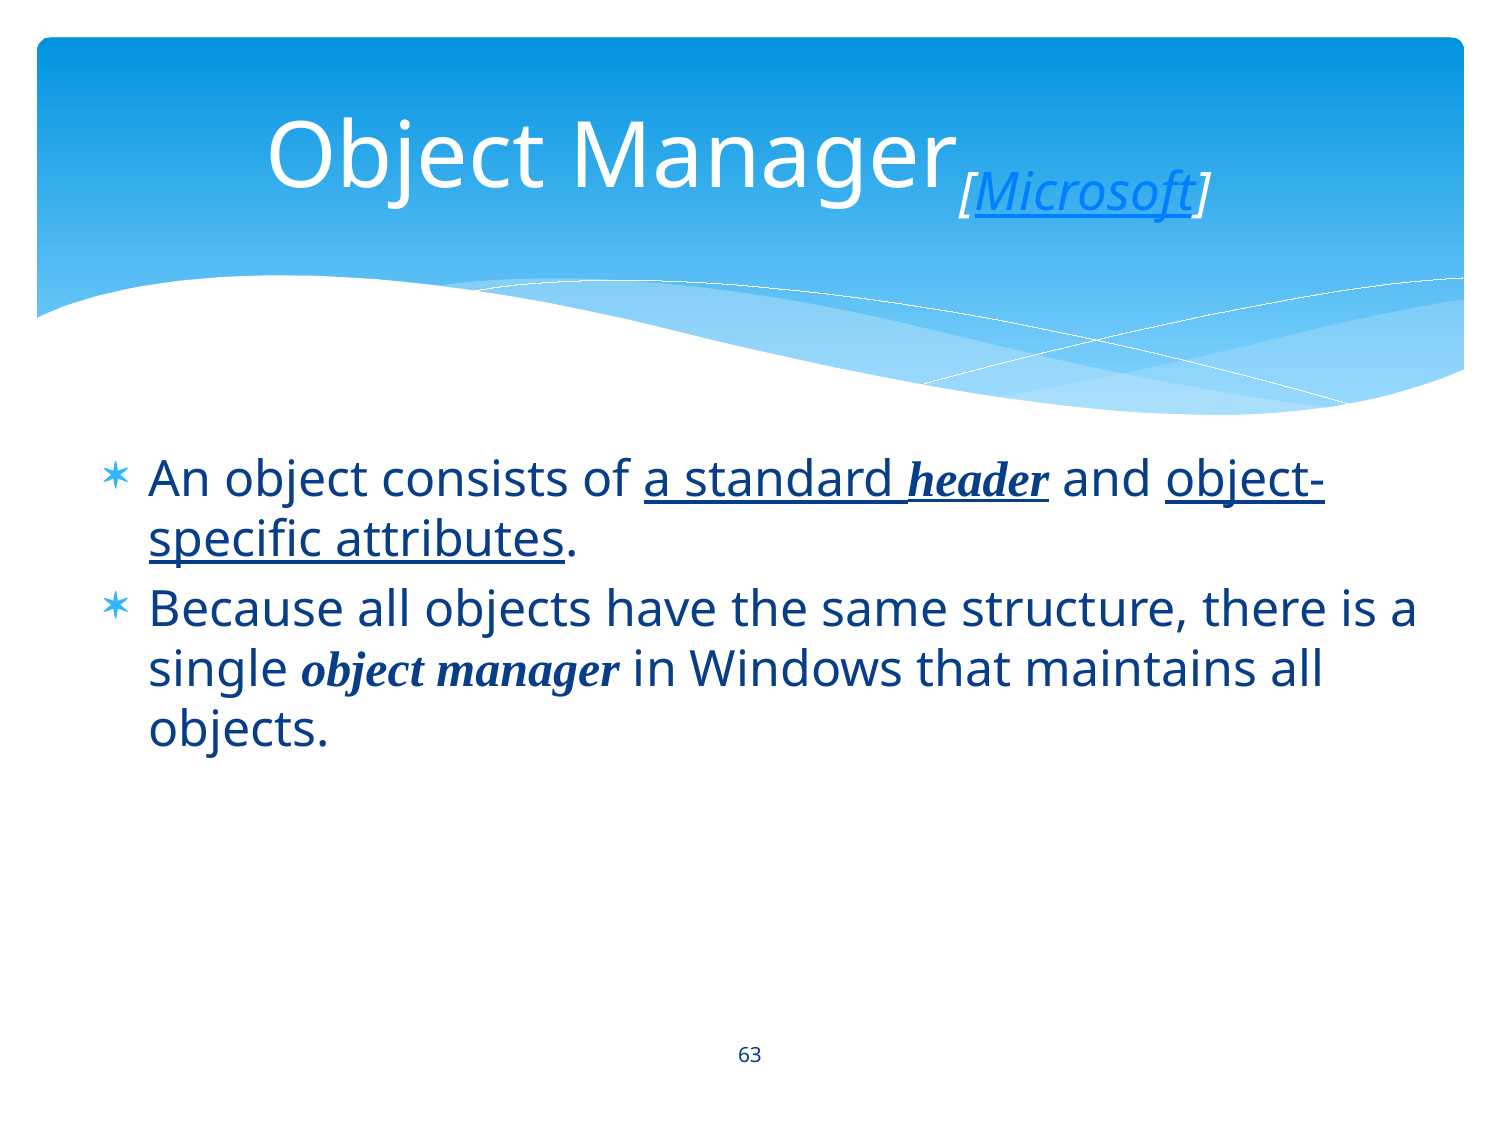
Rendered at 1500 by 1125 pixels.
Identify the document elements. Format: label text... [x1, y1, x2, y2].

title Object Manager[Microsoft] [75, 55, 1425, 261]
slide_number 63 [654, 1025, 846, 1086]
list An object consists of a standard header and object-specific attributes. Because all objects have the same structure, there is a single object manager in Windows that maintains all objects. [88, 438, 1447, 1005]
